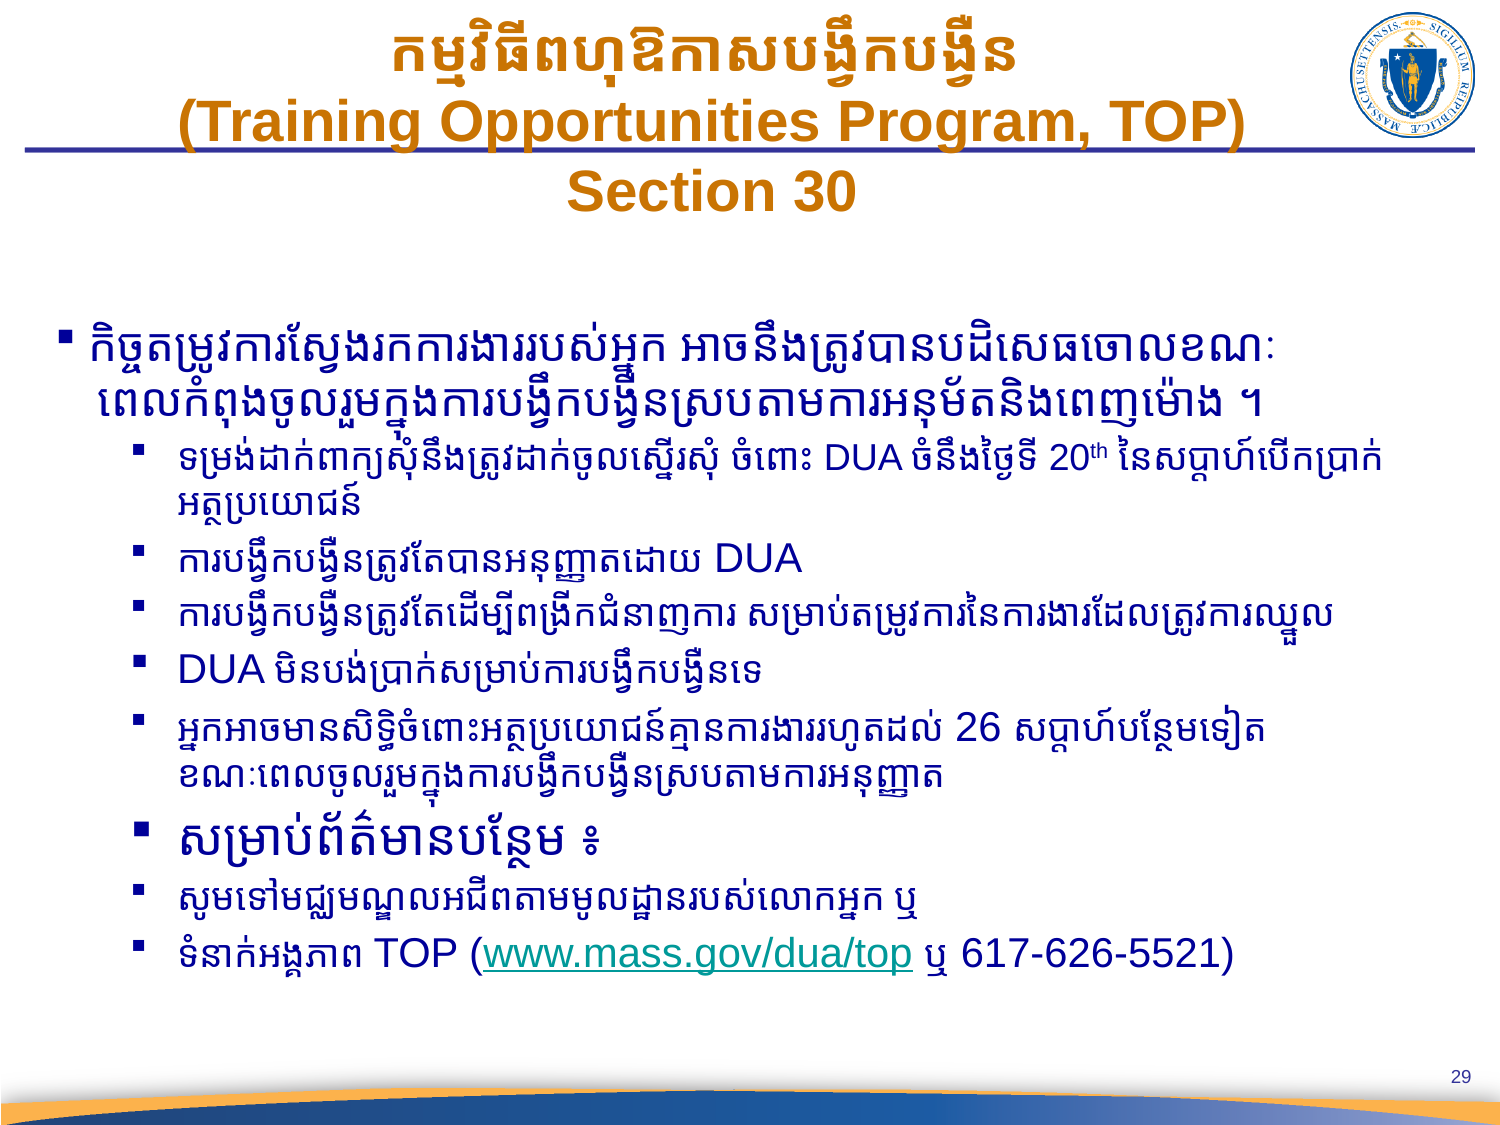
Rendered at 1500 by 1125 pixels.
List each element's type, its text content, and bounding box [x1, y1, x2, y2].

picture [1, 1050, 1500, 1125]
text_box កម្មវិធីពហុឱកាសបង្វឹកបង្វឺន (Training Opportunities Program, TOP) Section 30 [12, 5, 1413, 231]
text_box កិច្ចតម្រូវការស្វែងរកការងាររបស់អ្នក អាចនឹងត្រូវបាន​បដិសេធចោលខណៈ ពេលកំពុងចូលរួមក្នុងការបង្វឹកបង្វឺនស្រប​តាមការអនុម័ត​និងពេញម៉ោង ។ ទម្រង់ដាក់ពាក្យសុំនឹងត្រូវដាក់ចូលស្នើរសុំ ចំពោះ DUA ចំនឹងថ្ងៃទី 20th នៃសប្តាហ៍​បើកប្រាក់អត្ថប្រយោជន៍ ការបង្វឹកបង្វឺនត្រូវតែបានអនុញ្ញាតដោយ DUA ការបង្វឹកបង្វឺនត្រូវតែដើម្បីពង្រីកជំនាញការ សម្រាប់តម្រូវការនៃការងារដែលត្រូវការឈ្នួល DUA មិនបង់ប្រាក់សម្រាប់ការបង្វឹកបង្វឺនទេ អ្នកអាចមានសិទ្ធិចំពោះអត្ថប្រយោជន៍គ្មានការងាររហូតដល់ 26 សប្តាហ៍បន្ថែមទៀត ខណៈពេលចូលរួមក្នុងការបង្វឹកបង្វឺនស្របតាមការអនុញ្ញាត សម្រាប់ព័ត៌មានបន្ថែម ៖ សូមទៅមជ្ឈមណ្ឌលអជីពតាមមូលដ្ឋានរបស់លោកអ្នក ឬ ទំនាក់អង្គភាព TOP (www.mass.gov/dua/top ឬ 617-626-5521) [40, 307, 1440, 984]
text_box 29 [1436, 1057, 1500, 1097]
picture [1413, 12, 1475, 138]
